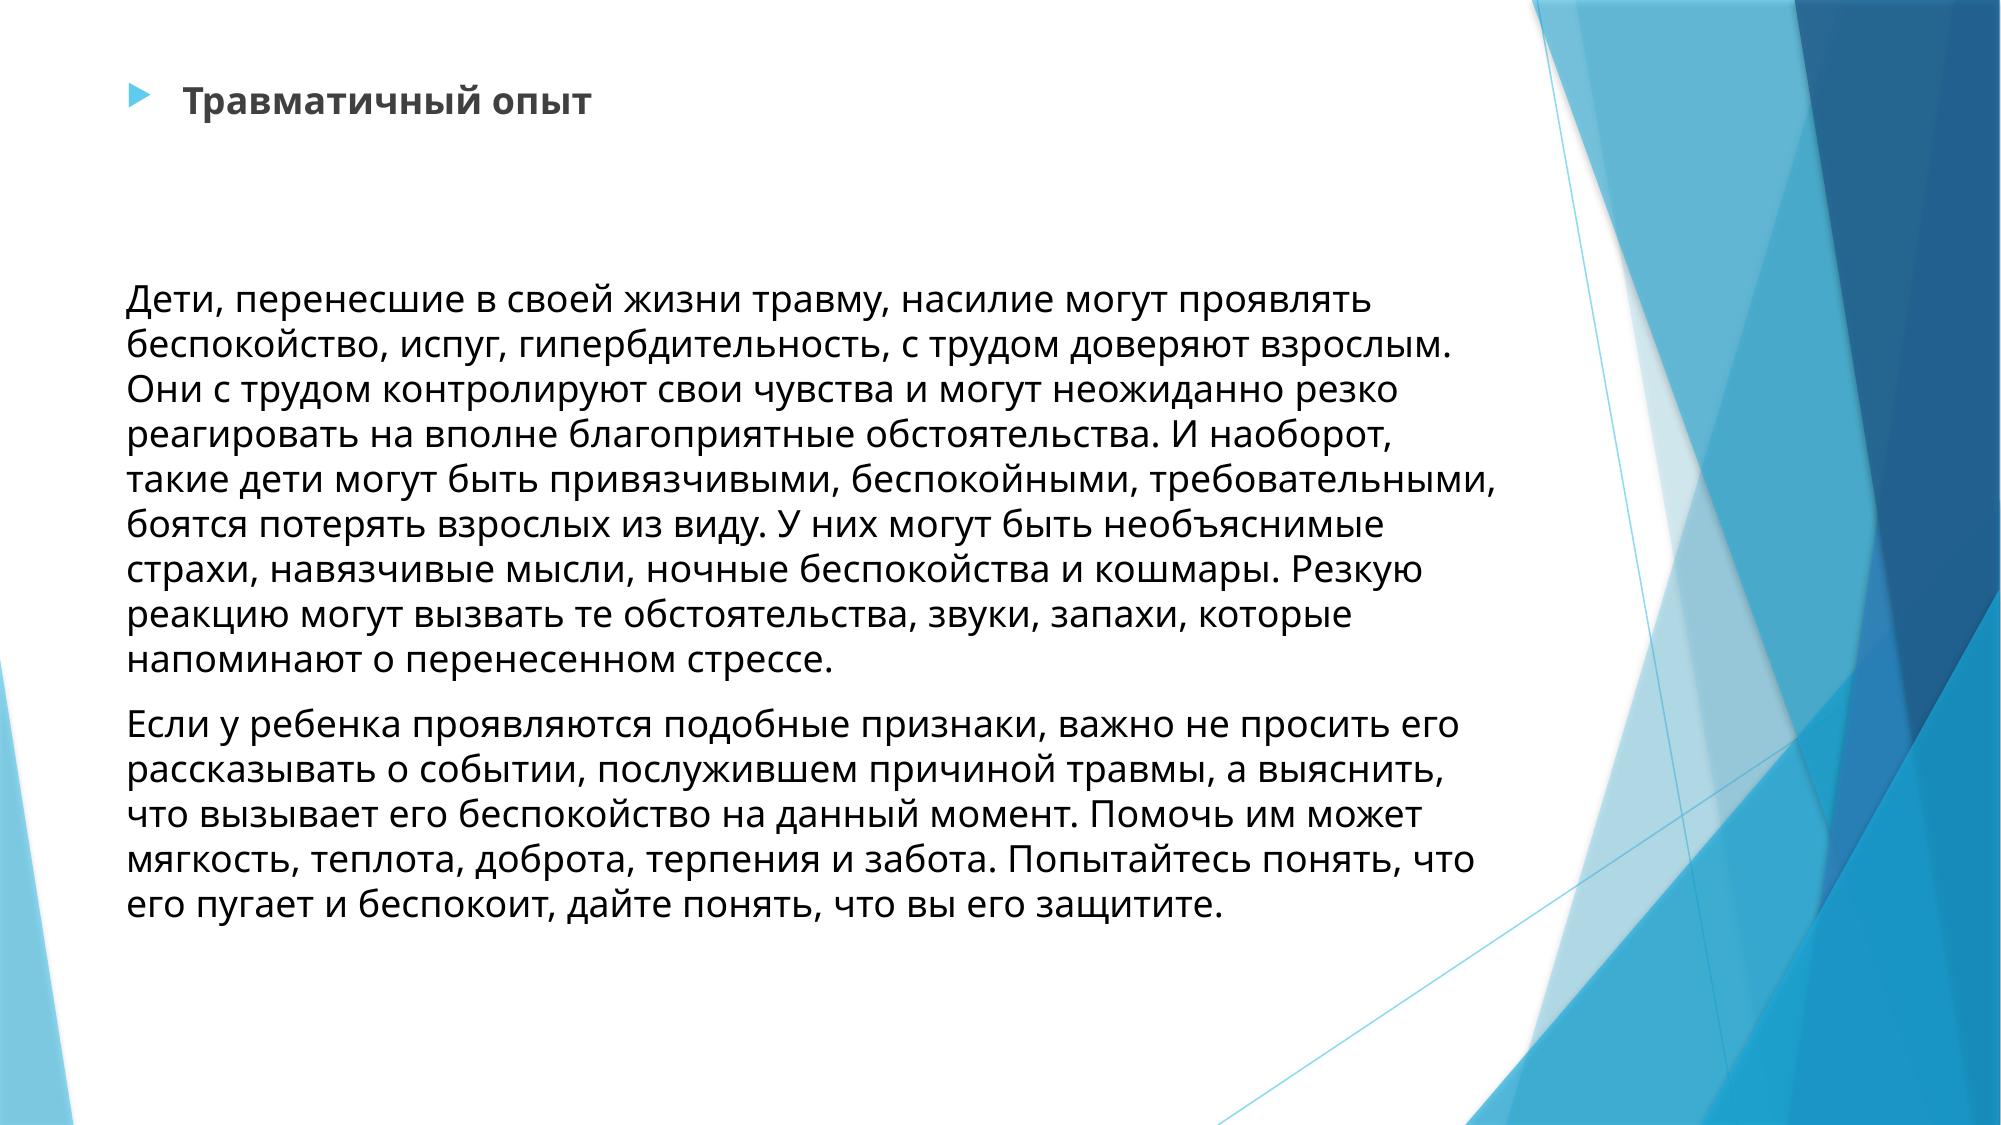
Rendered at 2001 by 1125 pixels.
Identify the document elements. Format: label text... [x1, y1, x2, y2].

list Травматичный опыт Дети, перенесшие в своей жизни травму, насилие могут проявлять беспокойство, испуг, гипербдительность, с трудом доверяют взрослым. Они с трудом контролируют свои чувства и могут неожиданно резко реагировать на вполне благоприятные обстоятельства. И наоборот, такие дети могут быть привязчивыми, беспокойными, требовательными, боятся потерять взрослых из виду. У них могут быть необъяснимые страхи, навязчивые мысли, ночные беспокойства и кошмары. Резкую реакцию могут вызвать те обстоятельства, звуки, запахи, которые напоминают о перенесенном стрессе. Если у ребенка проявляются подобные признаки, важно не просить его рассказывать о событии, послужившем причиной травмы, а выяснить, что вызывает его беспокойство на данный момент. Помочь им может мягкость, теплота, доброта, терпения и забота. Попытайтесь понять, что его пугает и беспокоит, дайте понять, что вы его защитите. [111, 69, 1522, 991]
